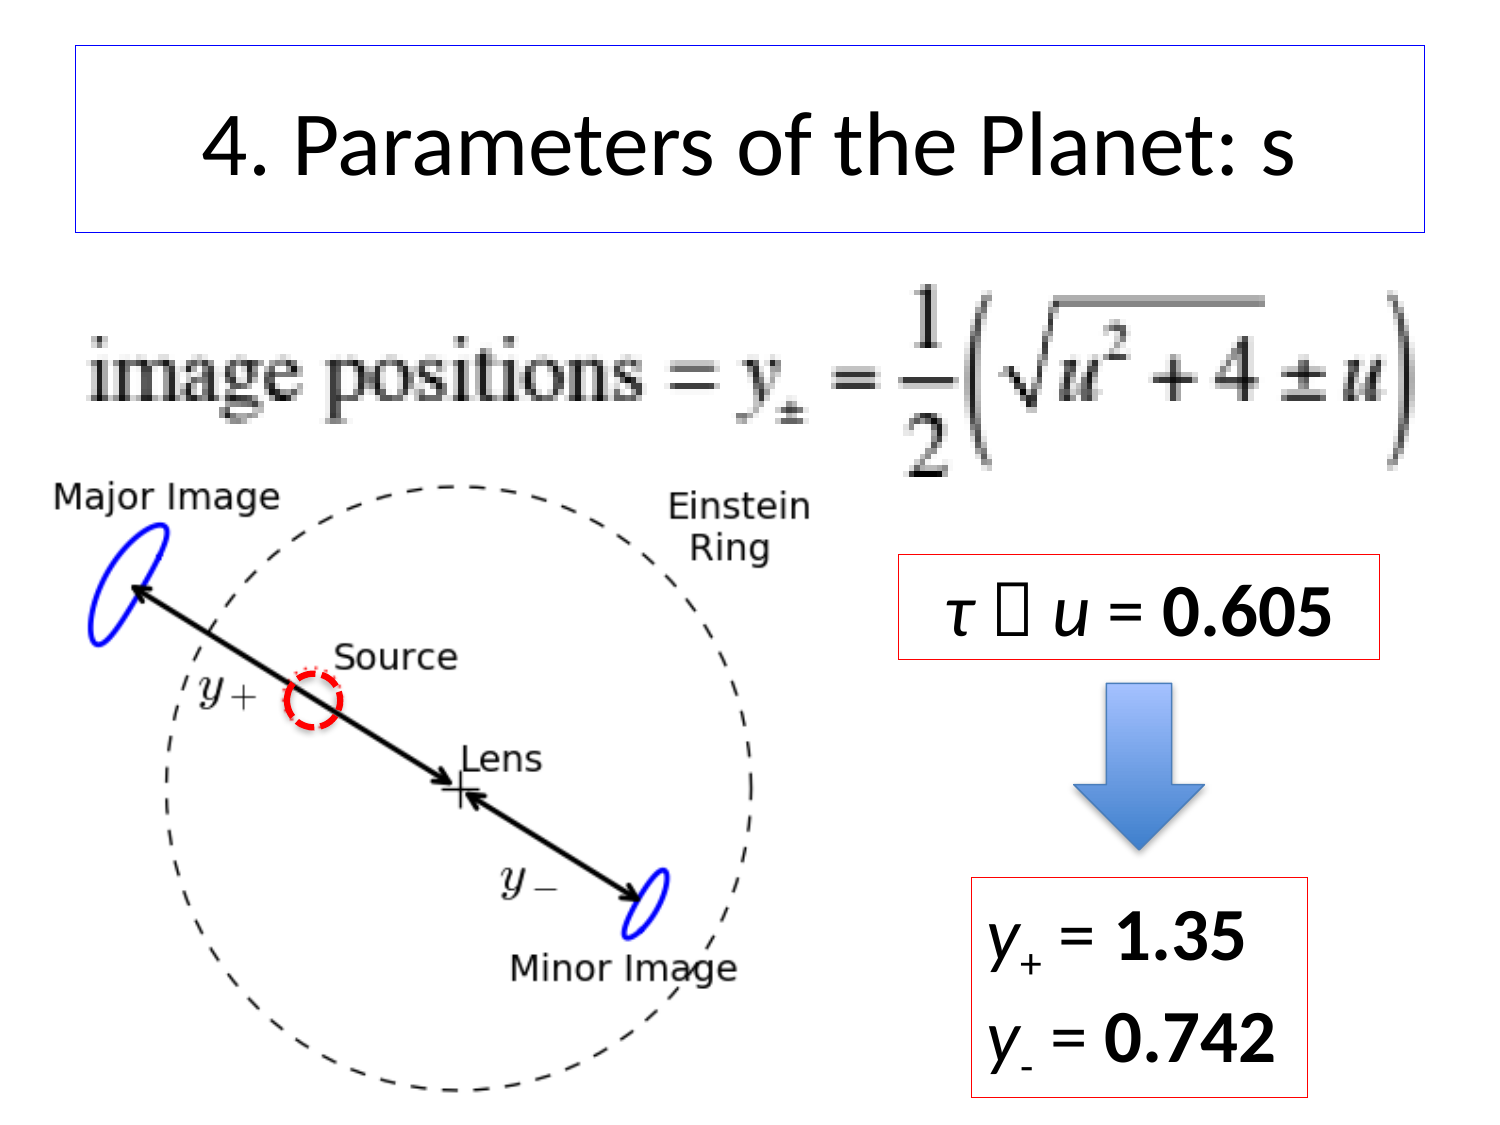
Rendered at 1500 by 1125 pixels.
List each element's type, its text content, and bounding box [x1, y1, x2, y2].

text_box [74, 255, 1422, 484]
title 4. Parameters of the Planet: s [75, 45, 1425, 233]
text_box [971, 683, 1309, 1075]
text_box τ  u = 0.605 [898, 554, 1380, 660]
picture [21, 434, 837, 1125]
